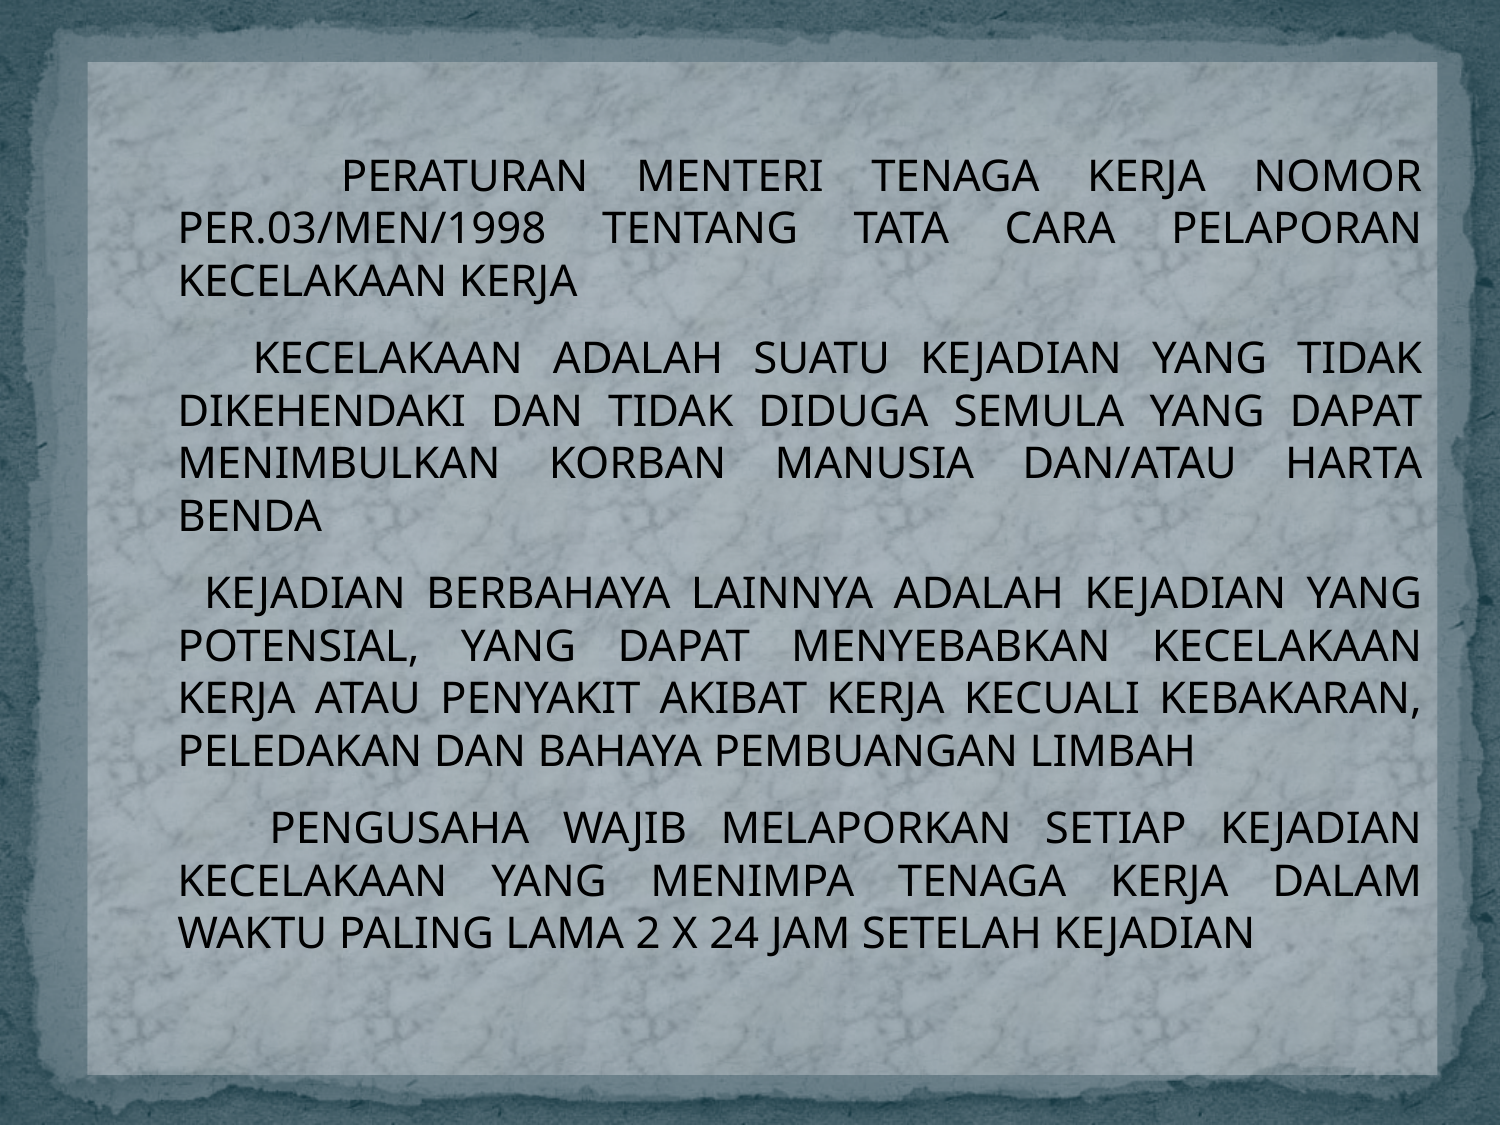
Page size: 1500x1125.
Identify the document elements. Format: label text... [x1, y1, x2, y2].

list PERATURAN MENTERI TENAGA KERJA NOMOR PER.03/MEN/1998 TENTANG TATA CARA PELAPORAN KECELAKAAN KERJA KECELAKAAN ADALAH SUATU KEJADIAN YANG TIDAK DIKEHENDAKI DAN TIDAK DIDUGA SEMULA YANG DAPAT MENIMBULKAN KORBAN MANUSIA DAN/ATAU HARTA BENDA KEJADIAN BERBAHAYA LAINNYA ADALAH KEJADIAN YANG POTENSIAL, YANG DAPAT MENYEBABKAN KECELAKAAN KERJA ATAU PENYAKIT AKIBAT KERJA KECUALI KEBAKARAN, PELEDAKAN DAN BAHAYA PEMBUANGAN LIMBAH PENGUSAHA WAJIB MELAPORKAN SETIAP KEJADIAN KECELAKAAN YANG MENIMPA TENAGA KERJA DALAM WAKTU PALING LAMA 2 X 24 JAM SETELAH KEJADIAN [87, 62, 1438, 1075]
